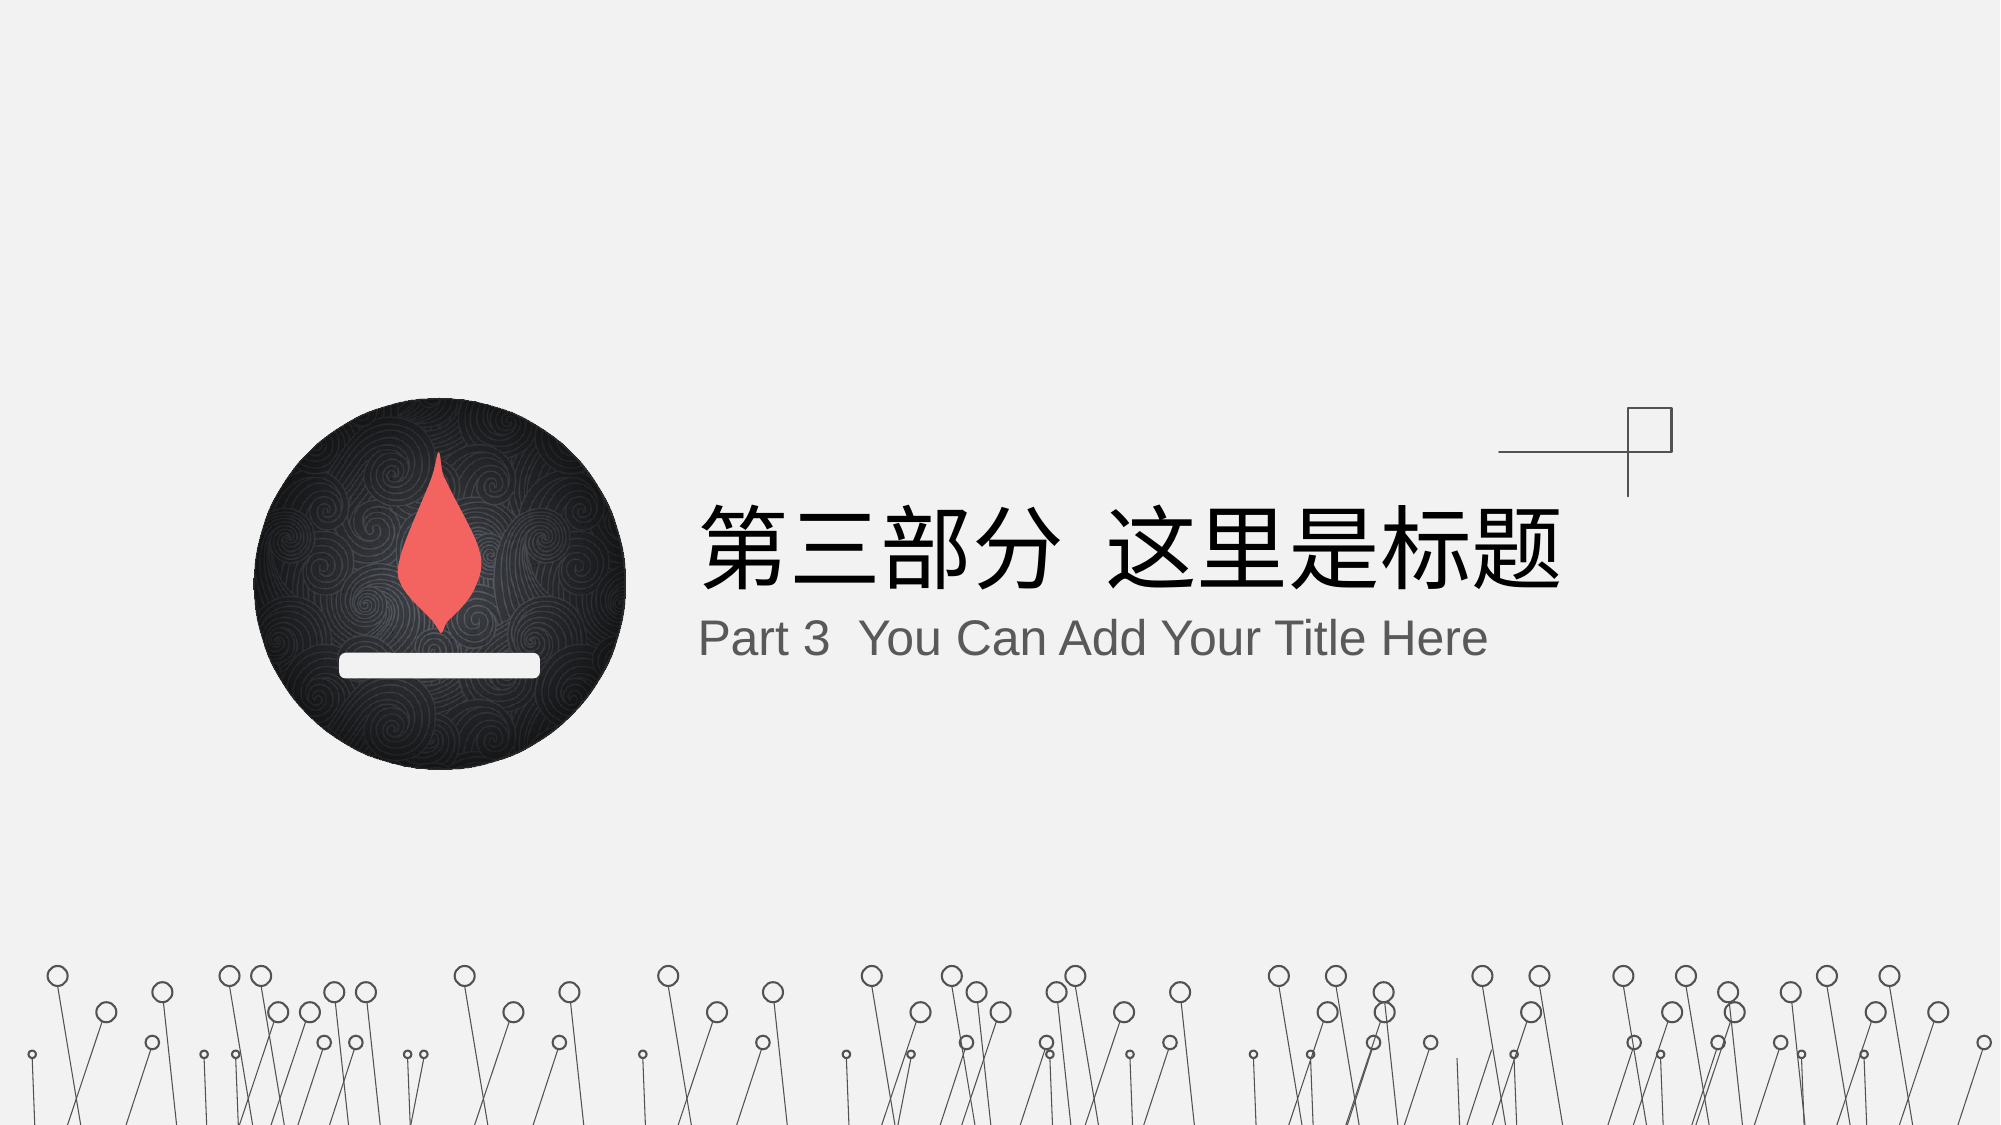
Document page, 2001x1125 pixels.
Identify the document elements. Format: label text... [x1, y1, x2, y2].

text_box [705, 1001, 729, 1024]
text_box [1623, 985, 1652, 1022]
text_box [1335, 1022, 1381, 1125]
text_box [1878, 964, 1901, 987]
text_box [261, 985, 290, 1022]
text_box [1482, 1022, 1527, 1125]
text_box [1457, 1049, 1492, 1125]
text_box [1310, 1057, 1315, 1125]
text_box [1801, 1057, 1806, 1125]
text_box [32, 1057, 36, 1125]
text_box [774, 1002, 791, 1125]
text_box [274, 1022, 306, 1125]
text_box [323, 981, 346, 1004]
text_box [1125, 1049, 1134, 1059]
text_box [335, 1002, 352, 1125]
text_box [1324, 964, 1348, 987]
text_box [1134, 1049, 1169, 1125]
text_box [402, 1049, 413, 1059]
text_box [1791, 1002, 1809, 1125]
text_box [570, 1002, 587, 1125]
text_box [1612, 964, 1635, 987]
text_box Part 3 You Can Add Your Title Here [682, 598, 1672, 674]
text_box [253, 398, 626, 770]
text_box [860, 964, 883, 987]
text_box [1746, 1049, 1780, 1125]
text_box [1661, 1001, 1684, 1024]
text_box [1373, 1001, 1389, 1024]
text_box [1826, 985, 1855, 1022]
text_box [951, 1022, 997, 1125]
text_box [1772, 1034, 1789, 1051]
text_box [1038, 1034, 1055, 1051]
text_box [871, 985, 900, 1022]
text_box [1520, 1001, 1539, 1024]
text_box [57, 1022, 102, 1125]
text_box [1162, 1034, 1178, 1051]
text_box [668, 1022, 713, 1125]
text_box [163, 1002, 180, 1125]
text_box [892, 1057, 912, 1125]
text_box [523, 1049, 558, 1125]
text_box [1471, 964, 1494, 987]
text_box [1316, 1001, 1335, 1024]
text_box [352, 1034, 364, 1051]
text_box [909, 1001, 932, 1024]
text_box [1685, 1022, 1729, 1125]
text_box 第三部分 这里是标题 [682, 483, 1747, 609]
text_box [871, 1022, 917, 1125]
text_box [1422, 1034, 1439, 1051]
text_box [218, 964, 241, 987]
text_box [1278, 1022, 1324, 1125]
text_box [1723, 1004, 1729, 1022]
text_box [1267, 964, 1290, 987]
text_box [1674, 964, 1698, 987]
text_box [1815, 964, 1839, 987]
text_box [1049, 1057, 1054, 1125]
text_box [1248, 1049, 1259, 1059]
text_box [642, 1057, 647, 1125]
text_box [57, 985, 86, 1022]
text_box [1682, 1049, 1717, 1125]
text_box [1948, 1049, 1983, 1125]
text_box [930, 1049, 951, 1125]
text_box [46, 964, 69, 987]
text_box [1113, 1001, 1136, 1024]
text_box [657, 964, 680, 987]
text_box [1384, 1002, 1402, 1125]
text_box [968, 981, 988, 1002]
text_box [994, 1001, 1012, 1024]
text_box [288, 1049, 323, 1125]
text_box [940, 964, 963, 987]
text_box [1335, 985, 1364, 1022]
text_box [366, 1002, 384, 1125]
text_box [298, 1001, 321, 1024]
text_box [1889, 1022, 1934, 1125]
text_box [1394, 1049, 1429, 1125]
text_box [229, 1022, 274, 1125]
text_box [1685, 985, 1714, 1022]
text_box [464, 985, 493, 1022]
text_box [1075, 985, 1104, 1022]
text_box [1623, 1022, 1668, 1125]
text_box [1253, 1057, 1258, 1125]
text_box [1976, 1034, 1993, 1051]
text_box [1528, 964, 1551, 987]
text_box [1927, 1001, 1950, 1024]
text_box [1064, 964, 1087, 987]
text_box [1826, 1022, 1872, 1125]
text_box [412, 1057, 424, 1125]
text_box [846, 1057, 851, 1125]
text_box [951, 985, 980, 1022]
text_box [1057, 1002, 1075, 1125]
text_box [354, 981, 377, 1004]
text_box [250, 964, 273, 987]
text_box [95, 1001, 118, 1024]
text_box [199, 1049, 209, 1059]
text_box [323, 1049, 335, 1125]
text_box [638, 1049, 648, 1059]
text_box [1045, 981, 1068, 1004]
text_box [1045, 1049, 1055, 1059]
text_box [464, 1022, 510, 1125]
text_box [668, 985, 697, 1022]
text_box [1010, 1049, 1045, 1125]
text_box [1278, 985, 1307, 1022]
text_box [1717, 981, 1740, 1004]
text_box [841, 1049, 852, 1059]
text_box [453, 964, 476, 987]
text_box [1482, 985, 1511, 1022]
text_box [1864, 1001, 1887, 1024]
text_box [204, 1057, 208, 1125]
text_box [419, 1049, 429, 1059]
text_box [144, 1034, 161, 1051]
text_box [407, 1057, 412, 1125]
text_box [761, 981, 785, 1004]
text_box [1729, 1002, 1746, 1125]
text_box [1539, 985, 1568, 1125]
text_box [27, 1049, 38, 1059]
text_box [316, 1034, 333, 1049]
text_box [558, 981, 581, 1004]
text_box [551, 1034, 568, 1051]
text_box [1075, 1022, 1120, 1125]
text_box [1627, 407, 1673, 453]
text_box [502, 1001, 525, 1024]
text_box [1514, 1057, 1518, 1125]
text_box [1598, 1049, 1633, 1125]
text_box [1889, 985, 1918, 1022]
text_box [1181, 1002, 1198, 1125]
text_box [1169, 981, 1192, 1004]
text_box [1129, 1057, 1134, 1125]
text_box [726, 1049, 762, 1125]
text_box [755, 1034, 771, 1051]
text_box [1372, 981, 1395, 1002]
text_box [980, 1002, 994, 1022]
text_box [116, 1049, 151, 1125]
text_box [151, 981, 174, 1004]
text_box [1779, 981, 1802, 1004]
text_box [229, 985, 258, 1022]
